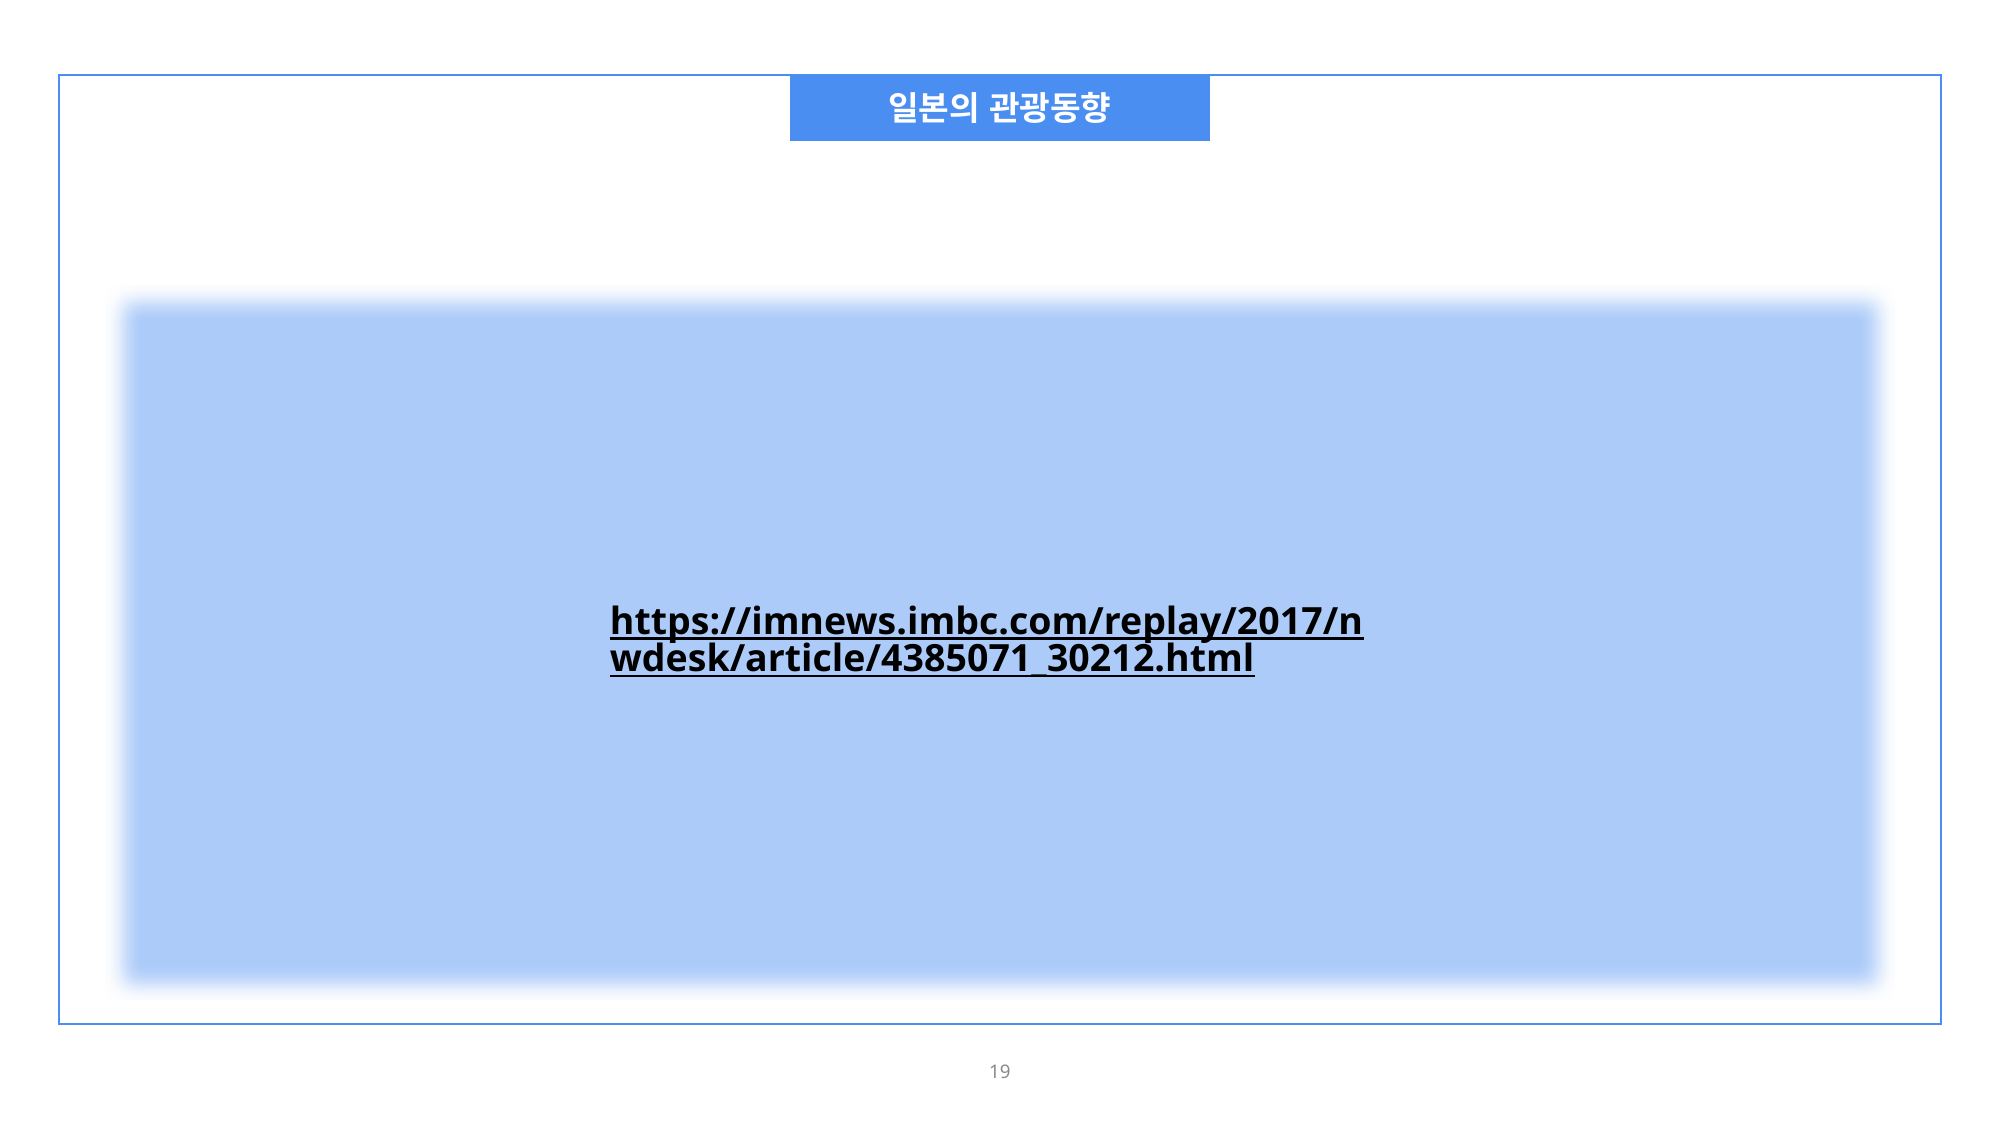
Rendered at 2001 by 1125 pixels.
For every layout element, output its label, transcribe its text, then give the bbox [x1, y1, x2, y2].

text_box [58, 74, 1942, 1025]
text_box https://imnews.imbc.com/replay/2017/nwdesk/article/4385071_30212.html [595, 589, 1405, 655]
slide_number 19 [774, 1042, 1225, 1103]
